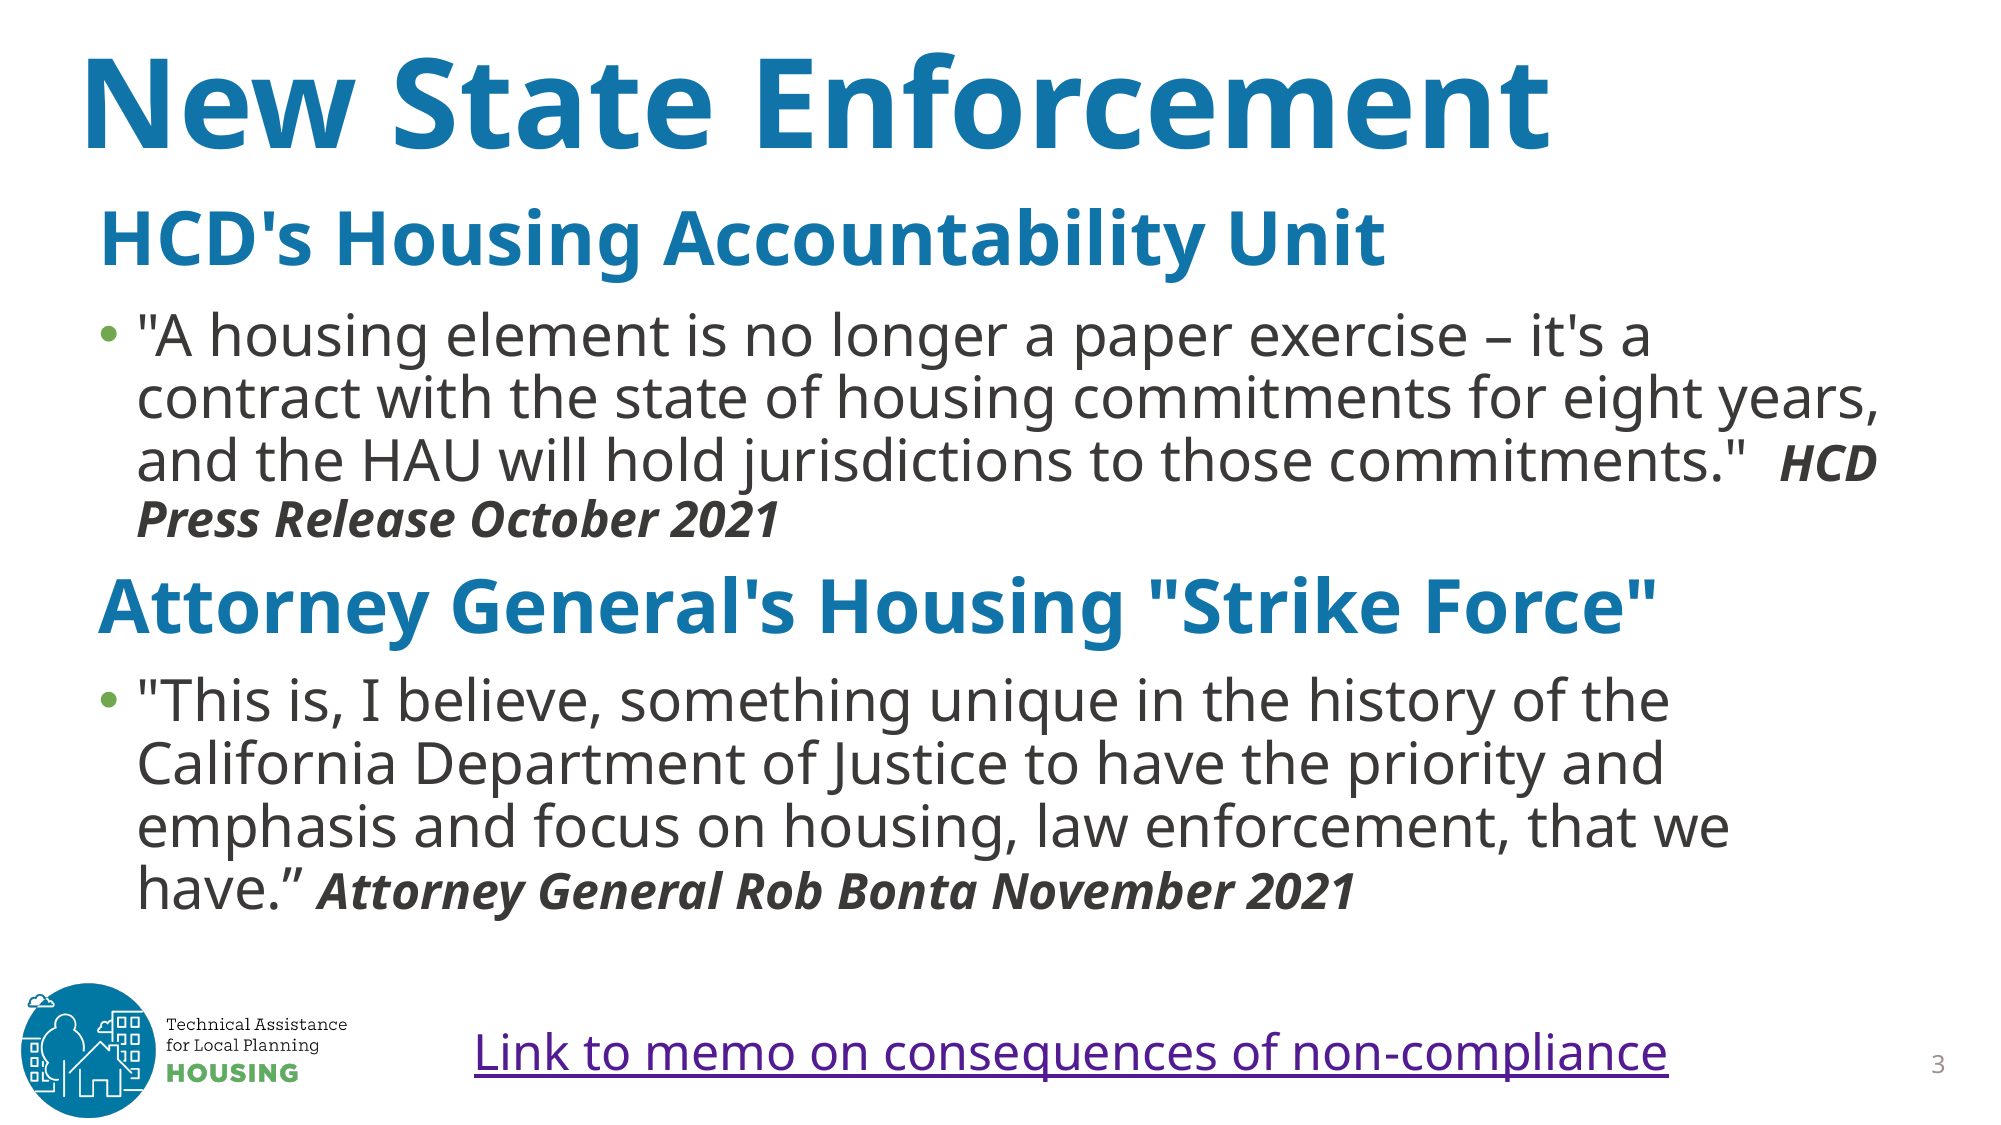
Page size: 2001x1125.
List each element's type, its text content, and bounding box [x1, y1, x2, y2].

picture [31, 1043, 38, 1052]
picture [31, 1072, 38, 1081]
picture [11, 973, 83, 1124]
picture [42, 1073, 48, 1081]
slide_number 3 [1856, 1035, 1961, 1096]
title New State Enforcement [62, 0, 1938, 218]
picture [31, 997, 54, 1007]
list HCD's Housing Accountability Unit "A housing element is no longer a paper exercise – it's a contract with the state of housing commitments for eight years, and the HAU will hold jurisdictions to those commitments." HCD Press Release October 2021 Attorney General's Housing "Strike Force" "This is, I believe, something unique in the history of the California Department of Justice to have the priority and emphasis and focus on housing, law enforcement, that we have.” Attorney General Rob Bonta November 2021 Link to memo on consequences of non-compliance [83, 178, 1908, 1125]
